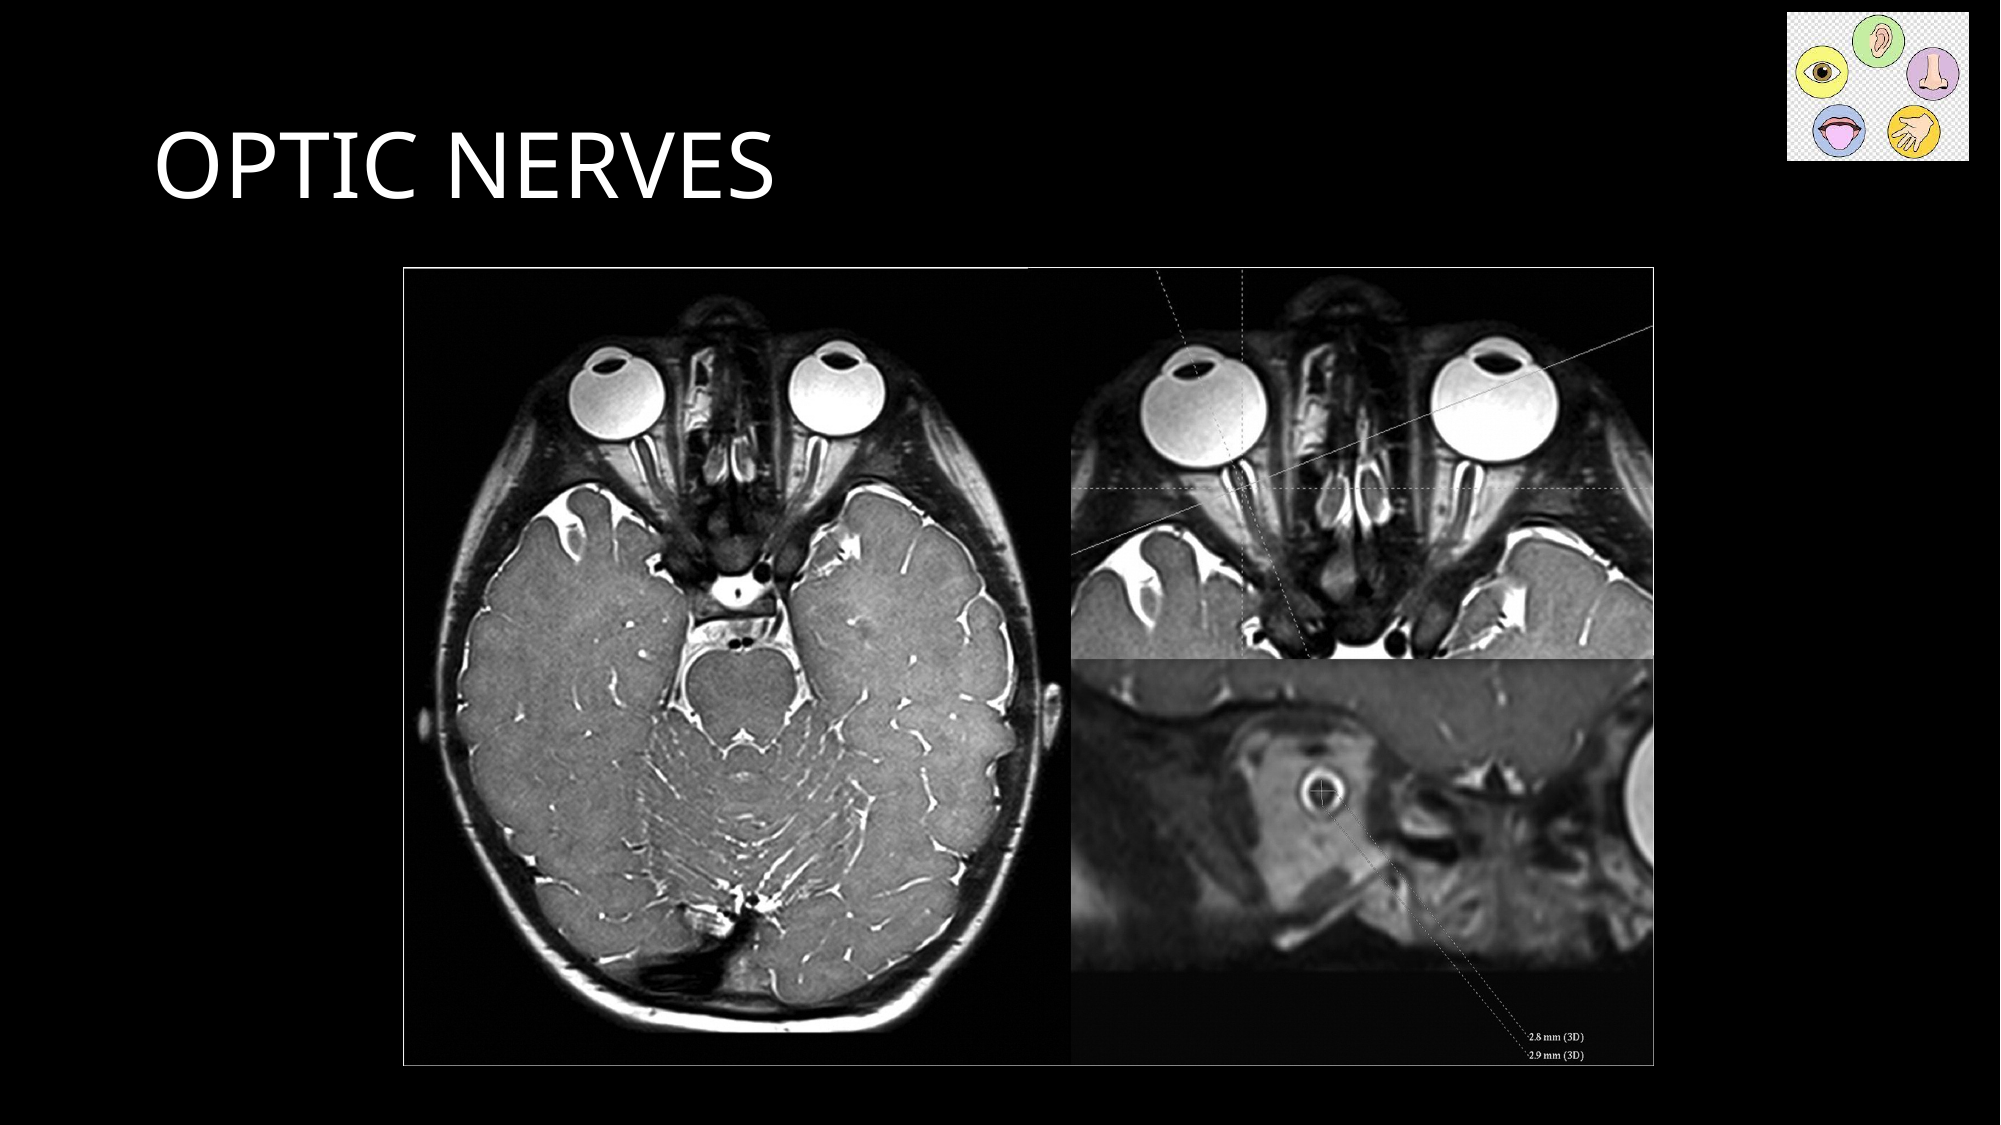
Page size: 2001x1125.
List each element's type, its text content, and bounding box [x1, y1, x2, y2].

picture [1787, 12, 1969, 161]
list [403, 267, 1654, 1066]
title OPTIC NERVES [137, 59, 1863, 278]
